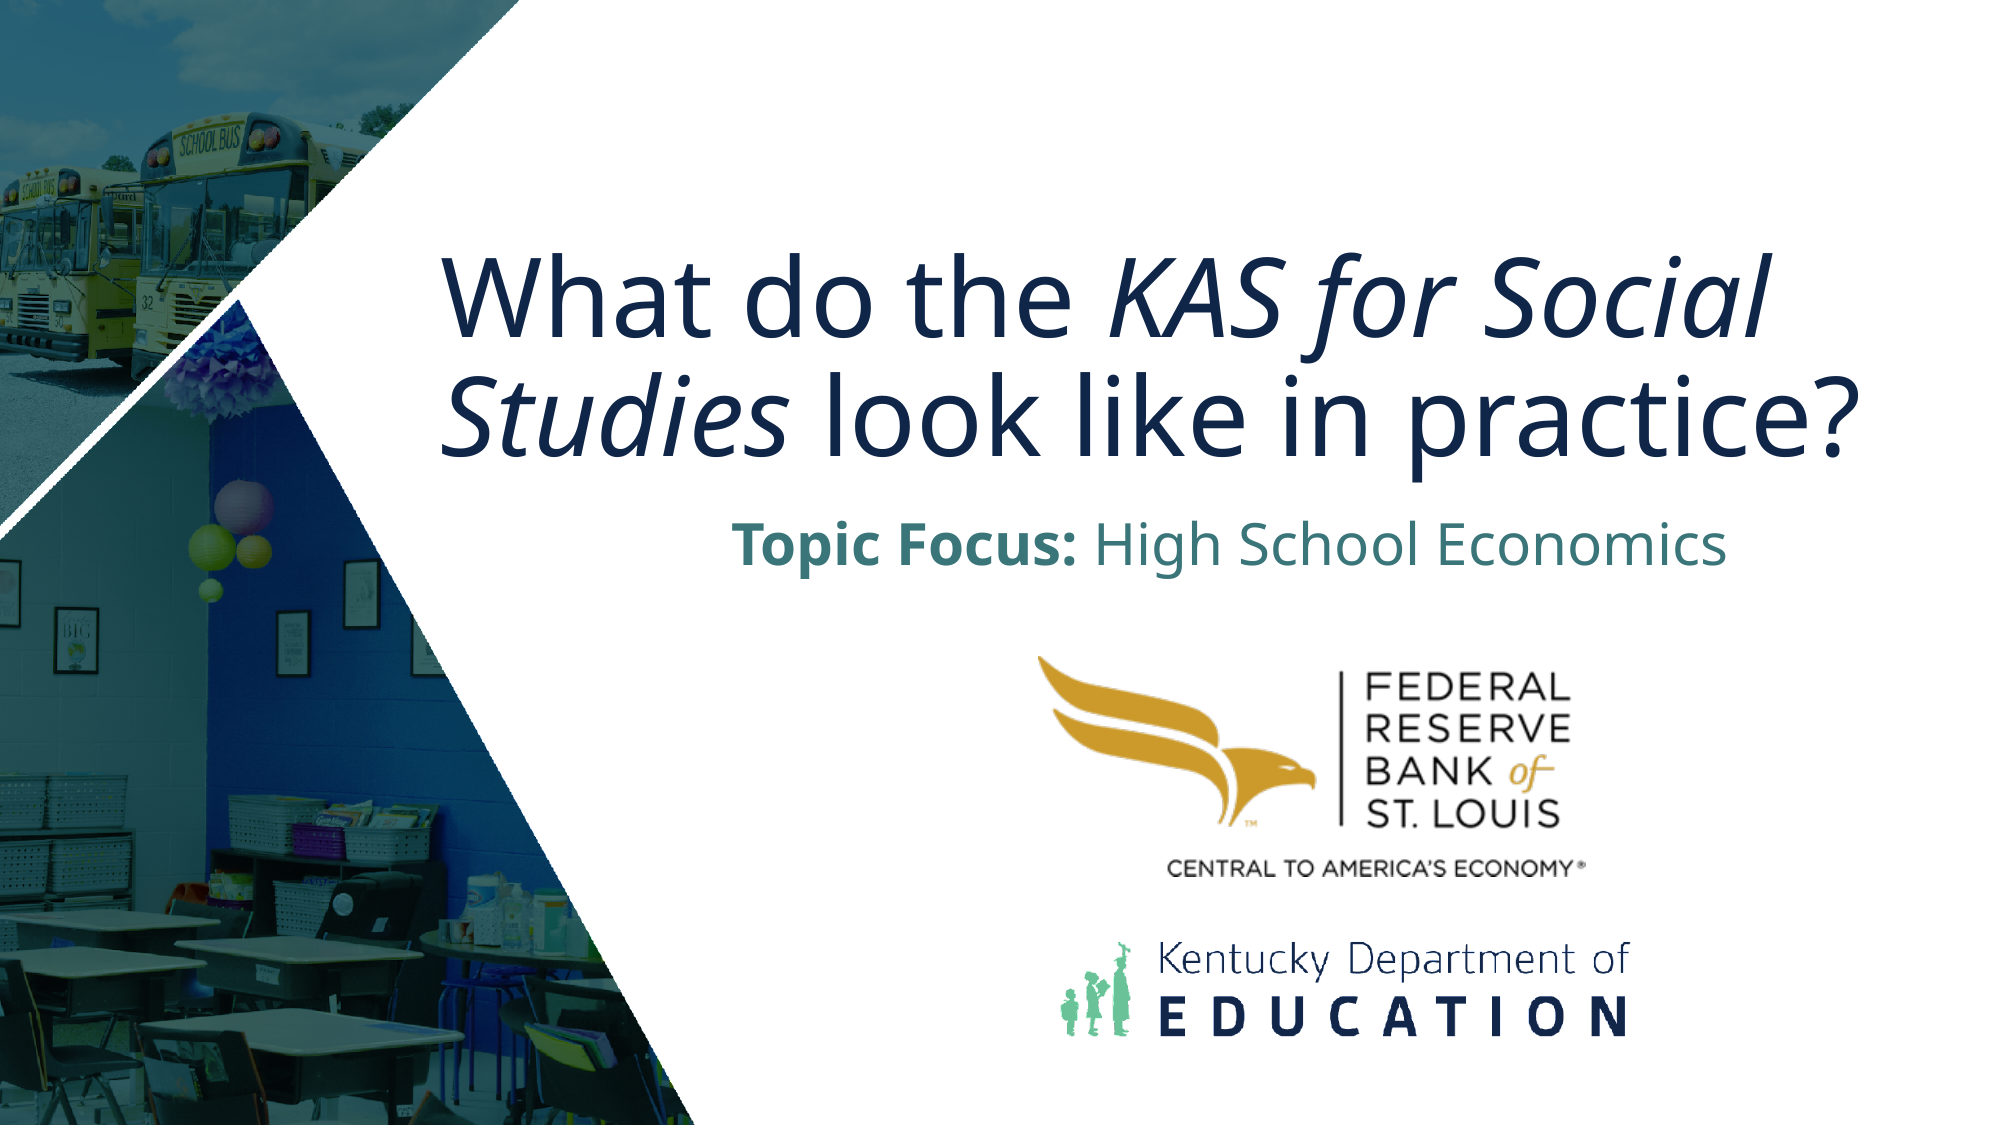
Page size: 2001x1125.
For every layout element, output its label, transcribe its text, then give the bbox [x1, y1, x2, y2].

text_box Topic Focus: High School Economics [487, 499, 1897, 655]
picture [0, 0, 2001, 1125]
title What do the KAS for Social Studies look like in practice? [425, 218, 1959, 489]
